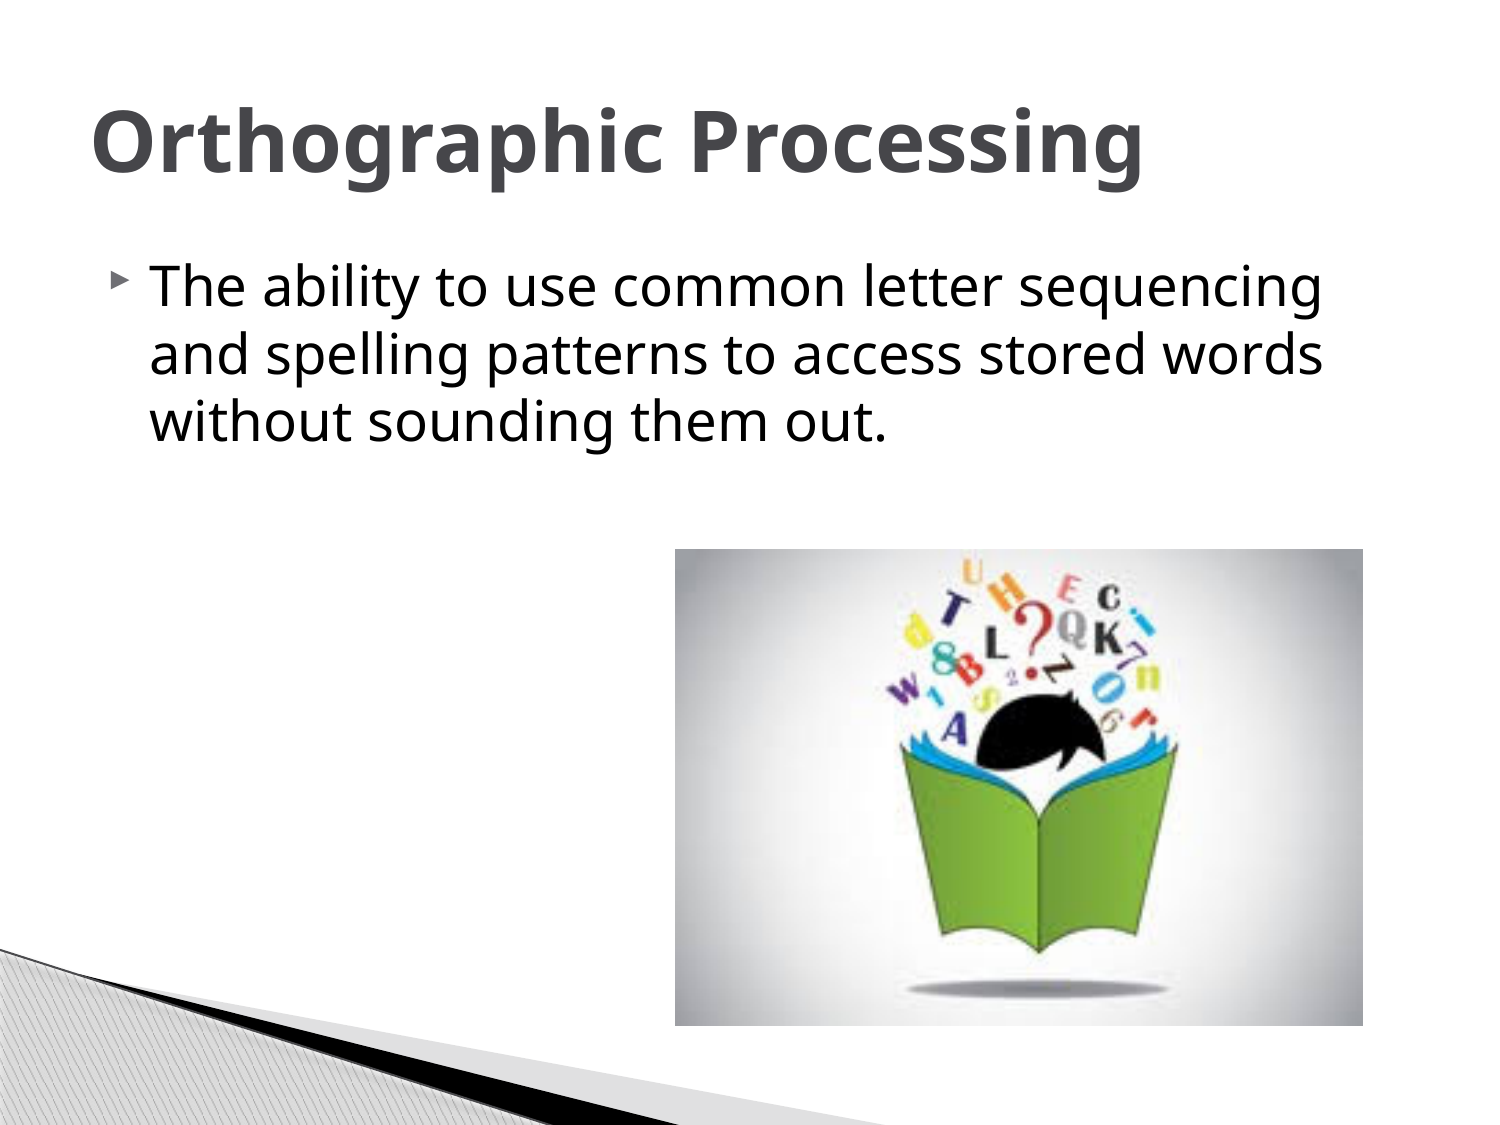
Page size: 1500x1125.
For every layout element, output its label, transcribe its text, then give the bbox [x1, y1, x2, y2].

title Orthographic Processing [75, 45, 1425, 233]
list The ability to use common letter sequencing and spelling patterns to access stored words without sounding them out. [75, 243, 1425, 986]
picture [674, 549, 1363, 1026]
